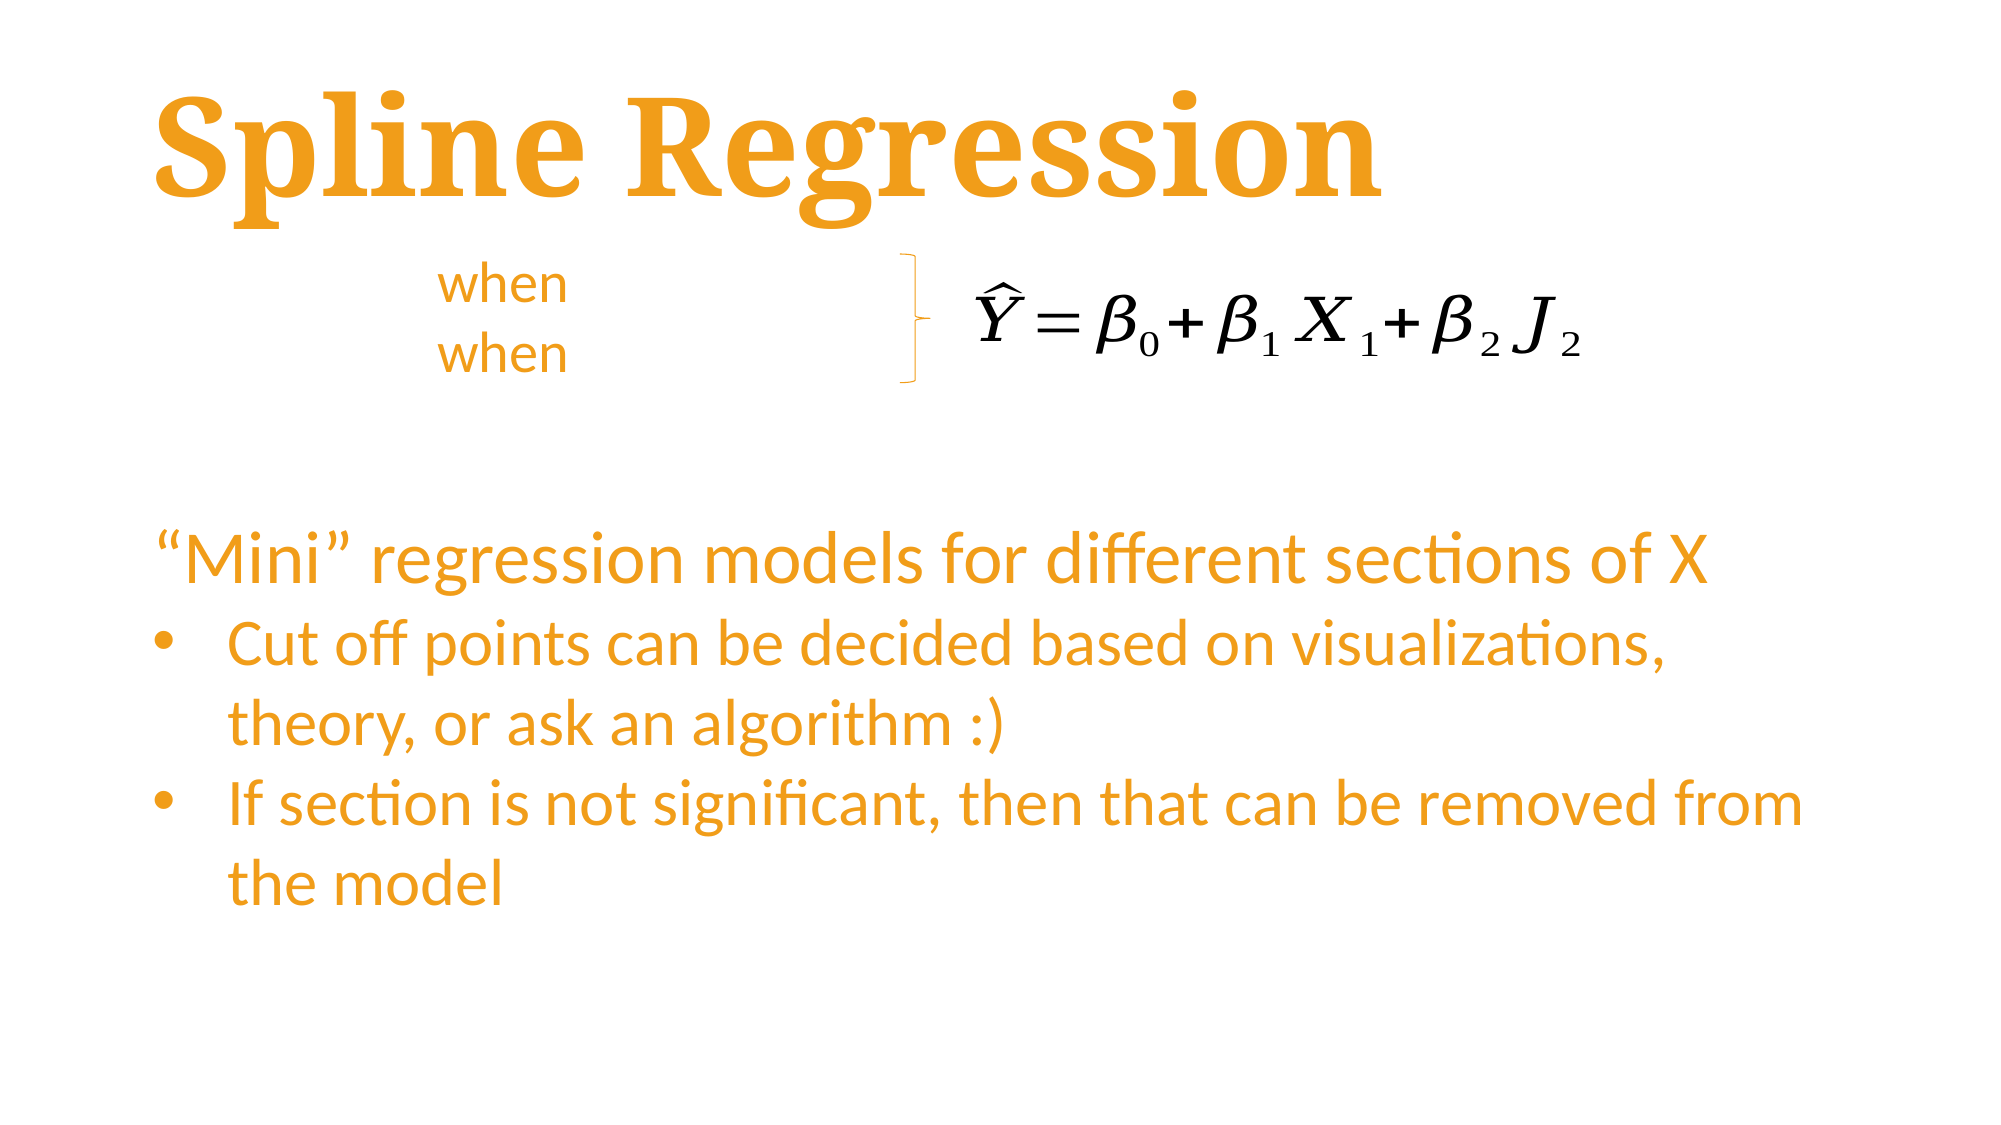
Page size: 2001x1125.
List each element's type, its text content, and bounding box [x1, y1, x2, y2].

title Spline Regression [137, 59, 1808, 245]
text_box [899, 253, 931, 384]
text_box “Mini” regression models for different sections of X Cut off points can be decided based on visualizations, theory, or ask an algorithm :) If section is not significant, then that can be removed from the model [137, 501, 1875, 927]
